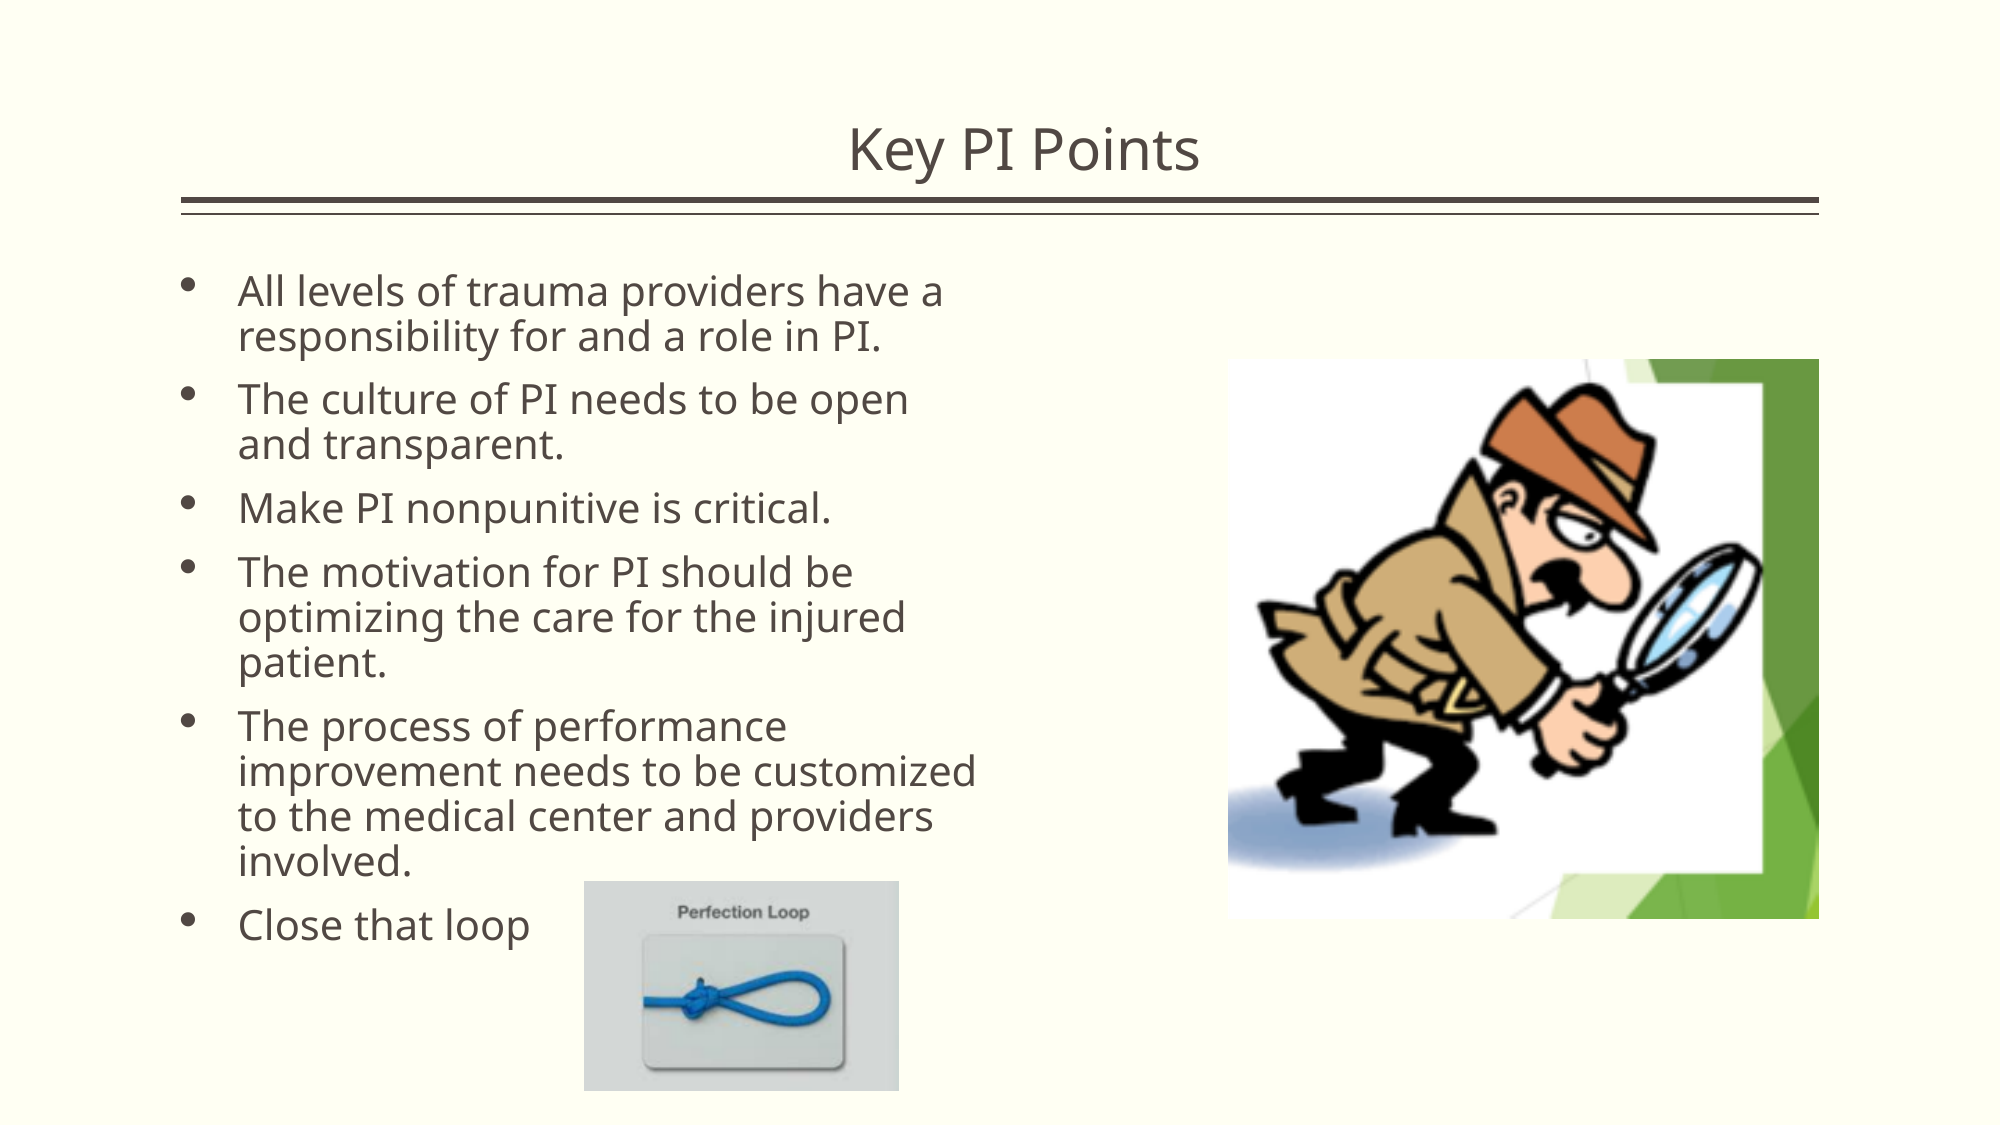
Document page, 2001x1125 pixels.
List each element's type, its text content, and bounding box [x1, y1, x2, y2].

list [1228, 359, 1819, 919]
list All levels of trauma providers have a responsibility for and a role in PI. The culture of PI needs to be open and transparent. Make PI nonpunitive is critical. The motivation for PI should be optimizing the care for the injured patient. The process of performance improvement needs to be customized to the medical center and providers involved. Close that loop [181, 262, 988, 1013]
title Key PI Points [847, 34, 1229, 191]
picture [584, 881, 899, 1091]
